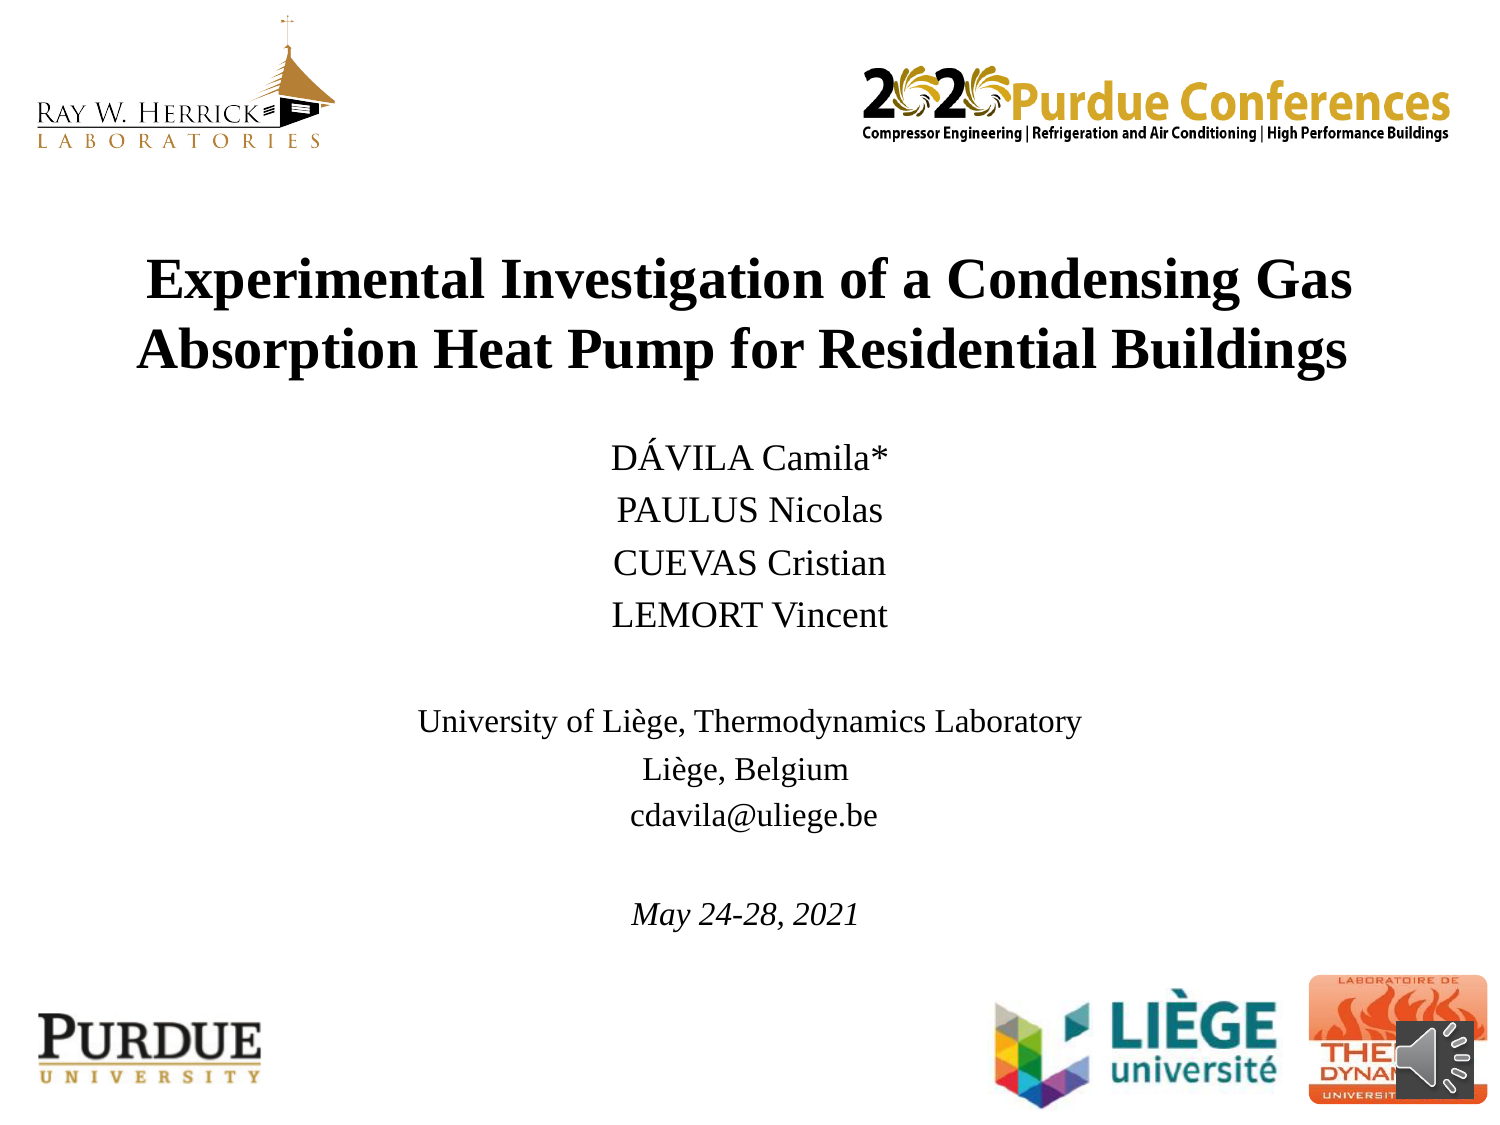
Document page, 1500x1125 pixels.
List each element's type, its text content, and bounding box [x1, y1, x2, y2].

picture [5, 0, 368, 214]
picture [849, 53, 1467, 157]
subtitle DÁVILA Camila* PAULUS Nicolas CUEVAS Cristian LEMORT Vincent University of Liège, Thermodynamics Laboratory Liège, Belgium cdavila@uliege.be May 24-28, 2021 [224, 424, 1276, 1001]
text_box [999, 924, 1475, 1113]
picture [987, 987, 1288, 1111]
title Experimental Investigation of a Condensing Gas Absorption Heat Pump for Residential Buildings [112, 212, 1388, 388]
picture [1308, 974, 1488, 1105]
picture [37, 1012, 262, 1085]
